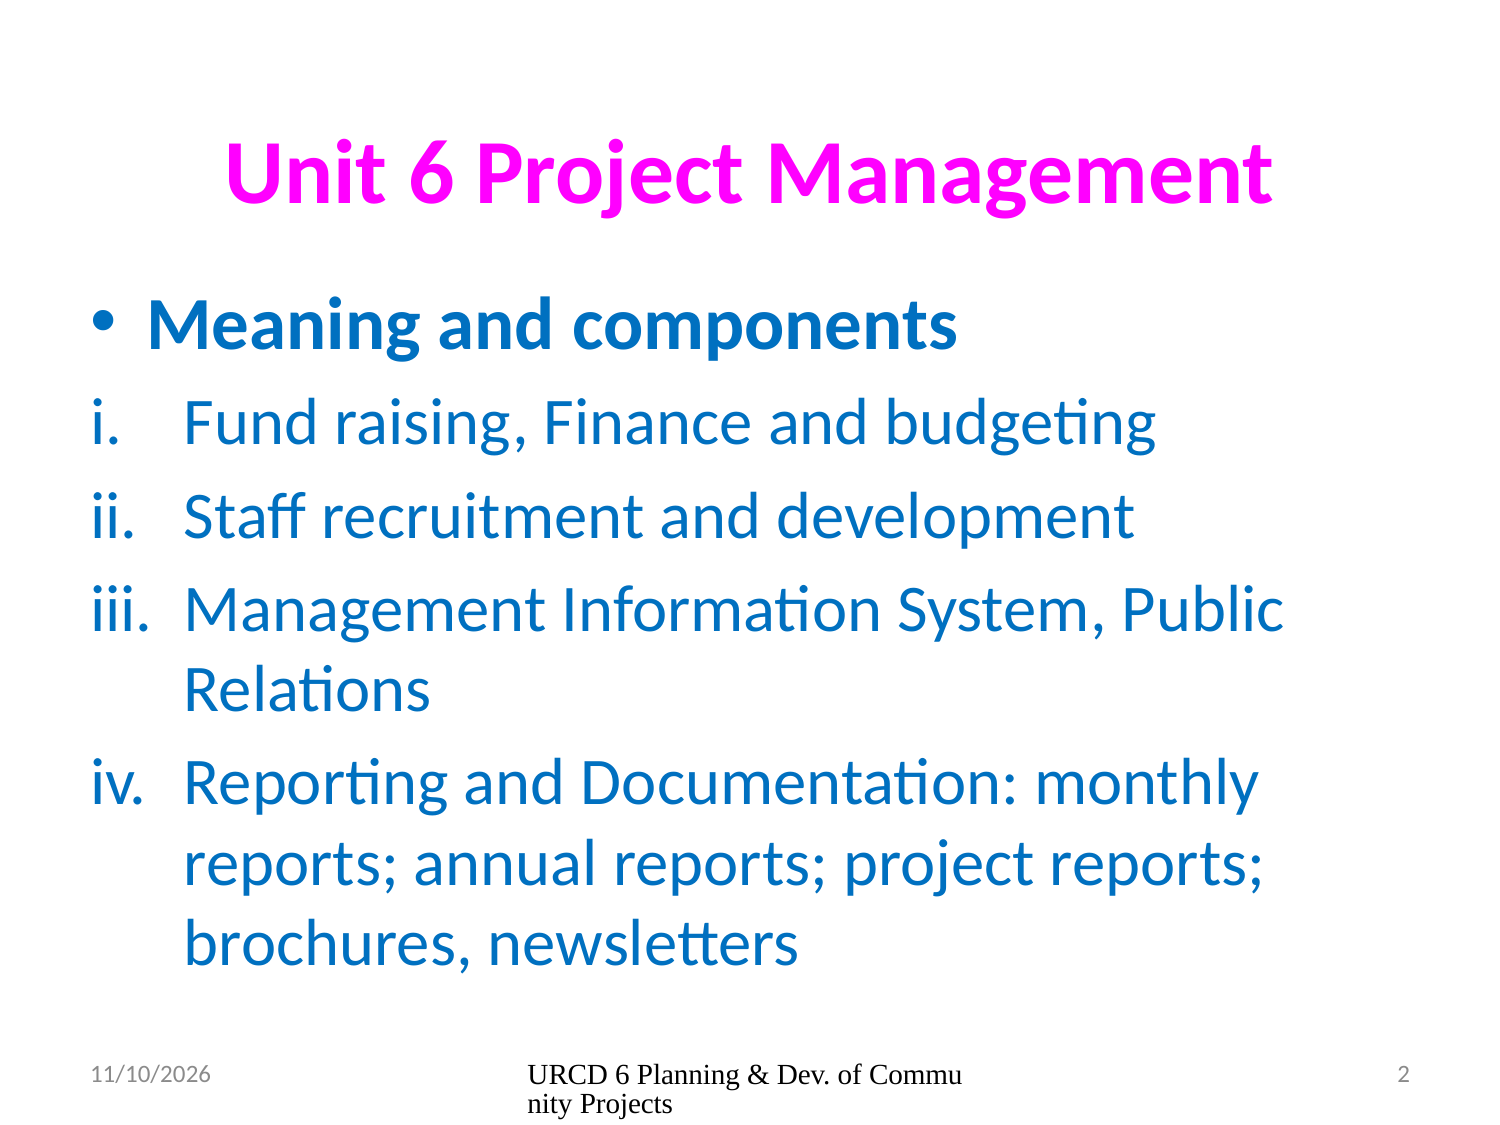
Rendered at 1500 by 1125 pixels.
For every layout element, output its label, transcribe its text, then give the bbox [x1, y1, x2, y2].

list Meaning and components Fund raising, Finance and budgeting Staff recruitment and development Management Information System, Public Relations Reporting and Documentation: monthly reports; annual reports; project reports; brochures, newsletters [75, 267, 1412, 1035]
title Unit 6 Project Management [0, 99, 1500, 234]
slide_number 2 [1074, 1042, 1425, 1103]
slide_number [75, 1042, 425, 1103]
footer URCD 6 Planning & Dev. of Community Projects [512, 1042, 988, 1103]
